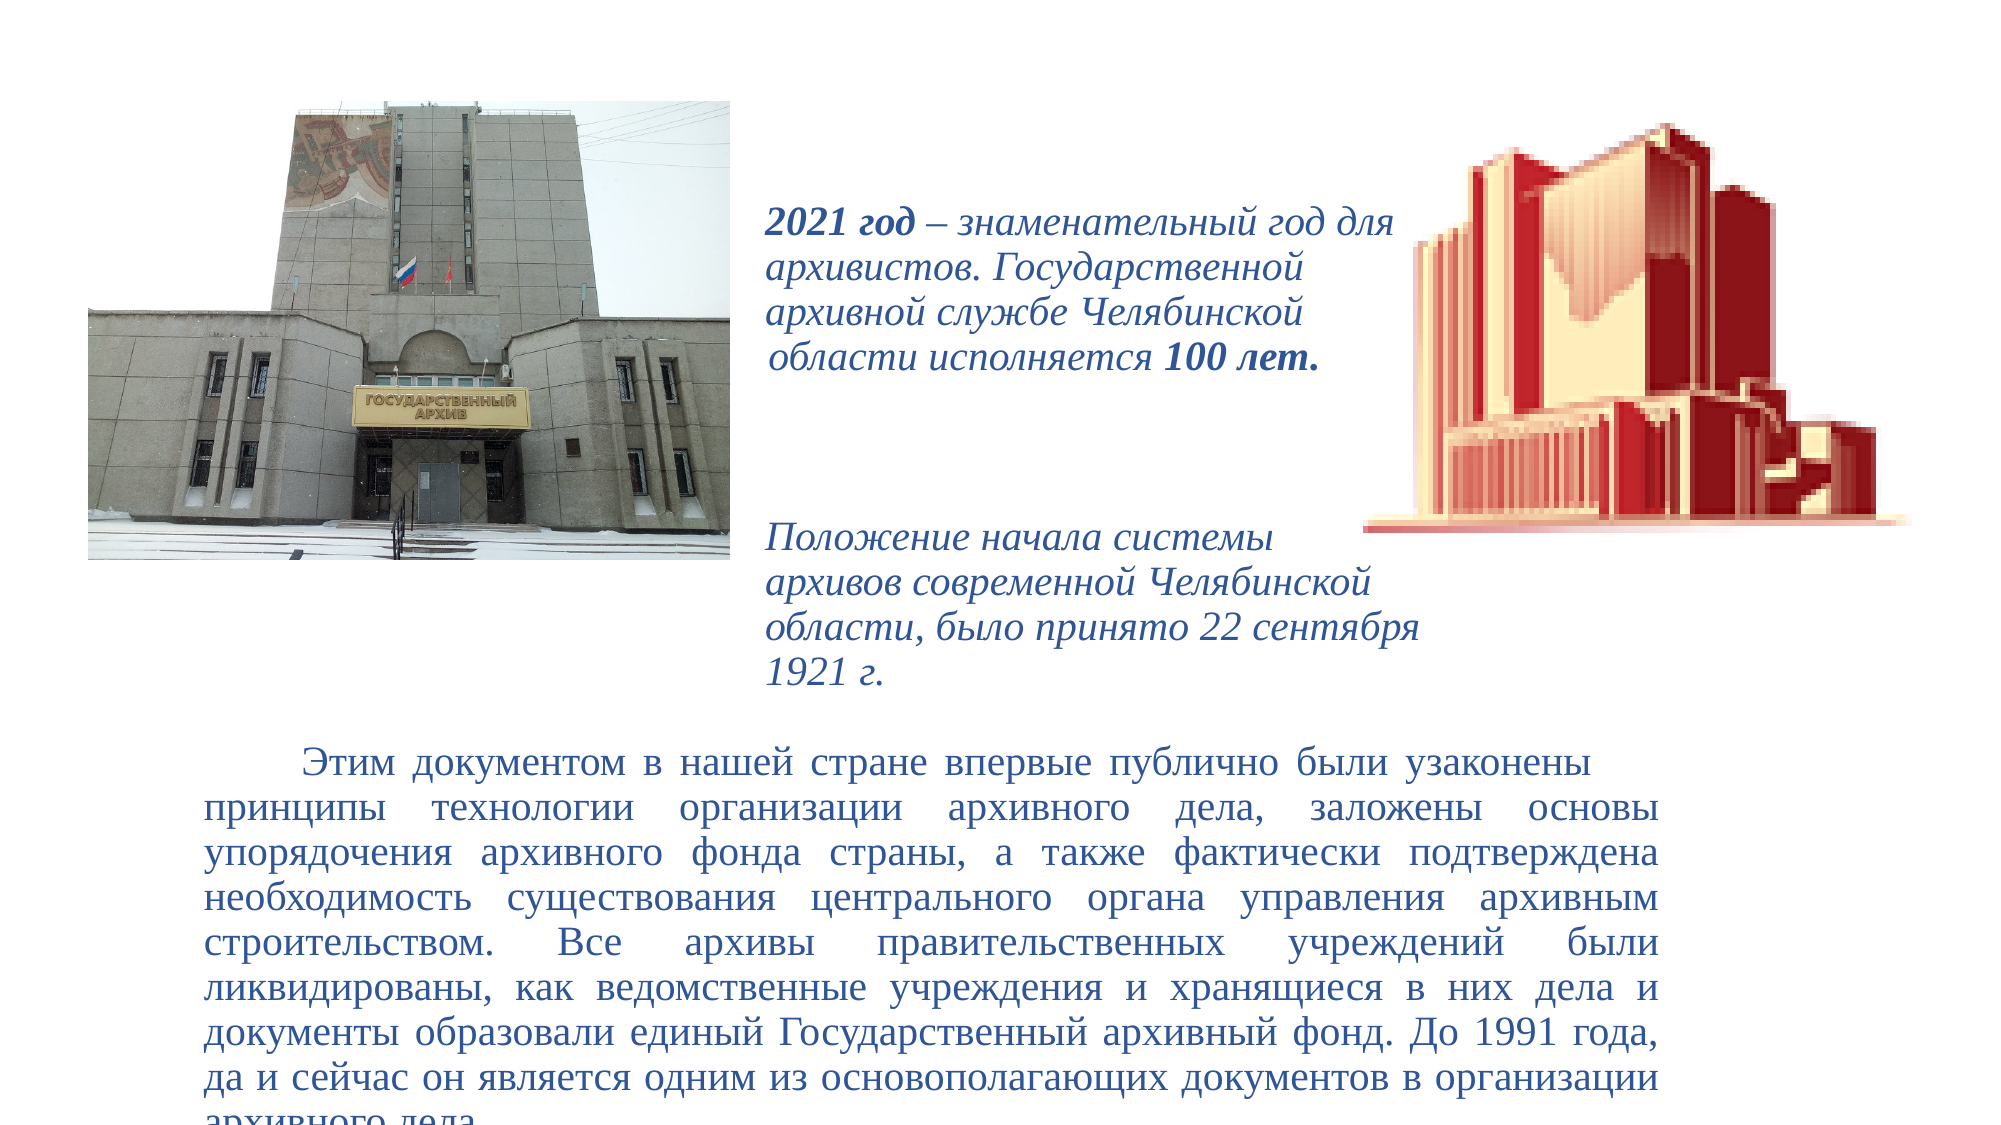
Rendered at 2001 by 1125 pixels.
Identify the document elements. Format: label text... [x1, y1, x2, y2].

list 2021 год – знаменательный год для архивистов. Государственной архивной службе Челябинской области исполняется 100 лет. Положение начала системы архивов современной Челябинской области, было принято 22 сентября 1921 г. Этим документом в нашей стране впервые публично были узаконены принципы технологии организации архивного дела, заложены основы упорядочения архивного фонда страны, а также фактически подтверждена необходимость существования центрального органа управления архивным строительством. Все архивы правительственных учреждений были ликвидированы, как ведомственные учреждения и хранящиеся в них дела и документы образовали единый Государственный архивный фонд. До 1991 года, да и сейчас он является одним из основополагающих документов в организации архивного дела. [151, 101, 1675, 1071]
picture [1363, 123, 1912, 533]
picture [88, 101, 730, 560]
